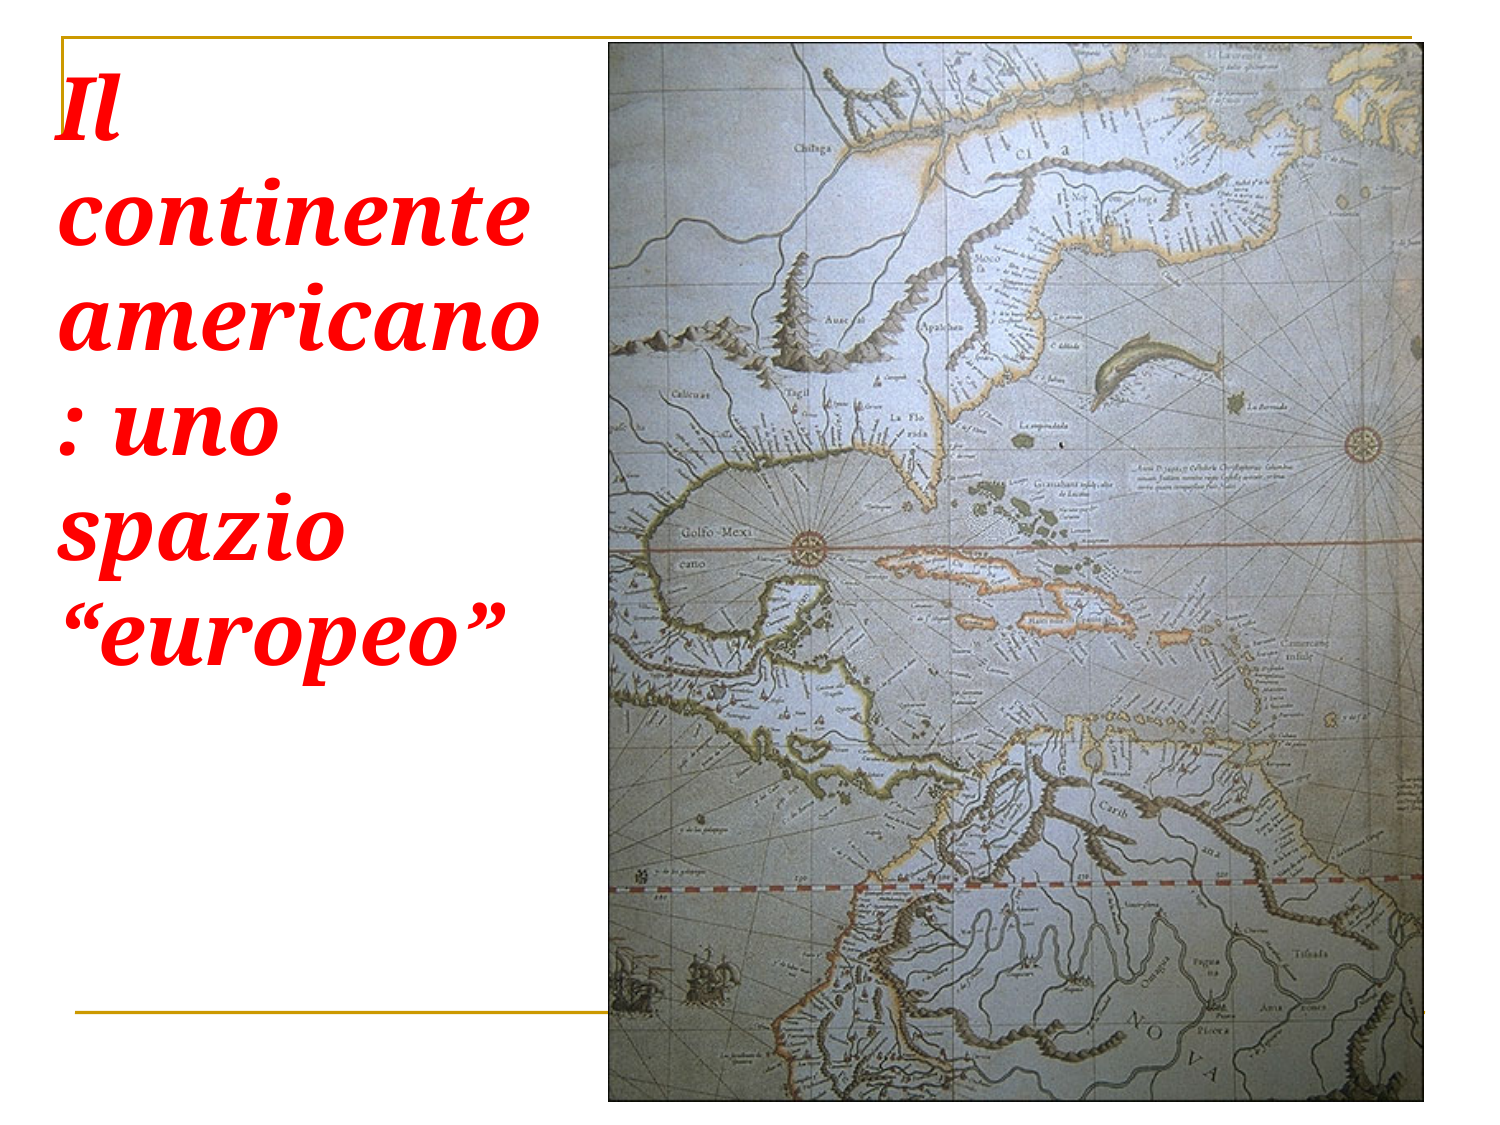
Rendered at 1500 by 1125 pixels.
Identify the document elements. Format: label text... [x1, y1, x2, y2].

title Il continente americano: uno spazio “europeo” [41, 45, 585, 988]
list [608, 42, 1424, 1102]
